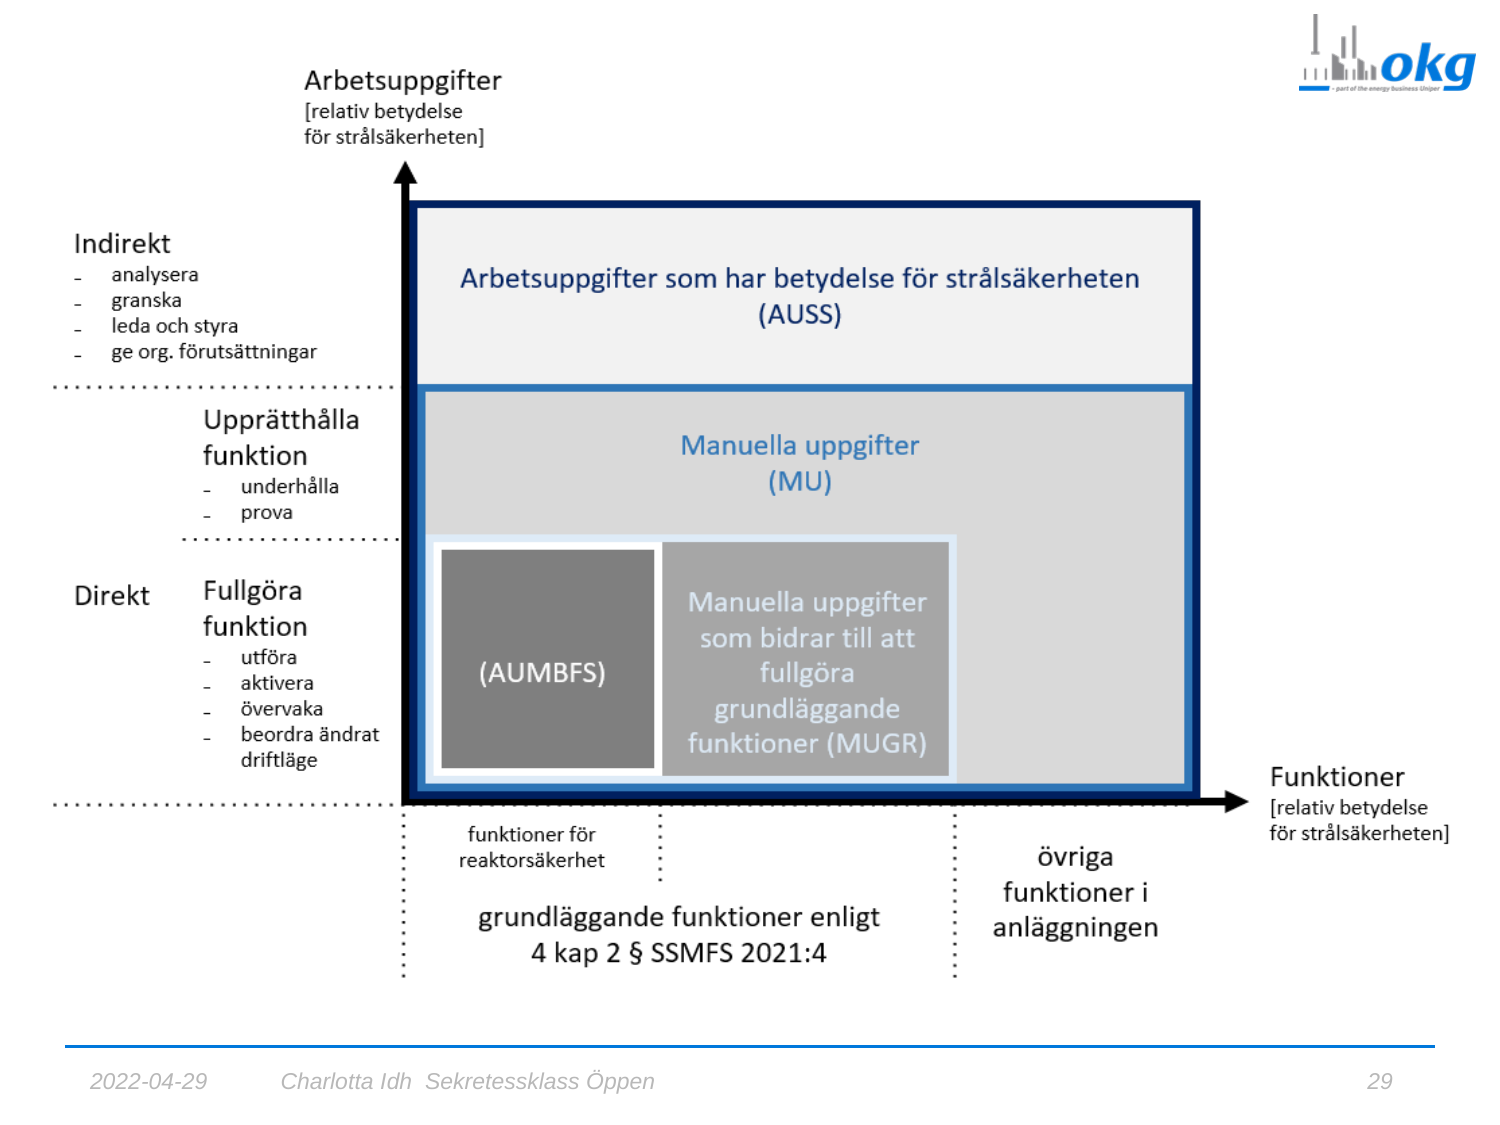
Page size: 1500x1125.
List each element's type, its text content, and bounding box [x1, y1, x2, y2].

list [52, 54, 1471, 988]
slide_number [75, 1058, 254, 1103]
footer Charlotta Idh Sekretessklass Öppen [265, 1058, 1341, 1103]
slide_number 29 [1352, 1058, 1425, 1103]
picture [1299, 14, 1476, 92]
